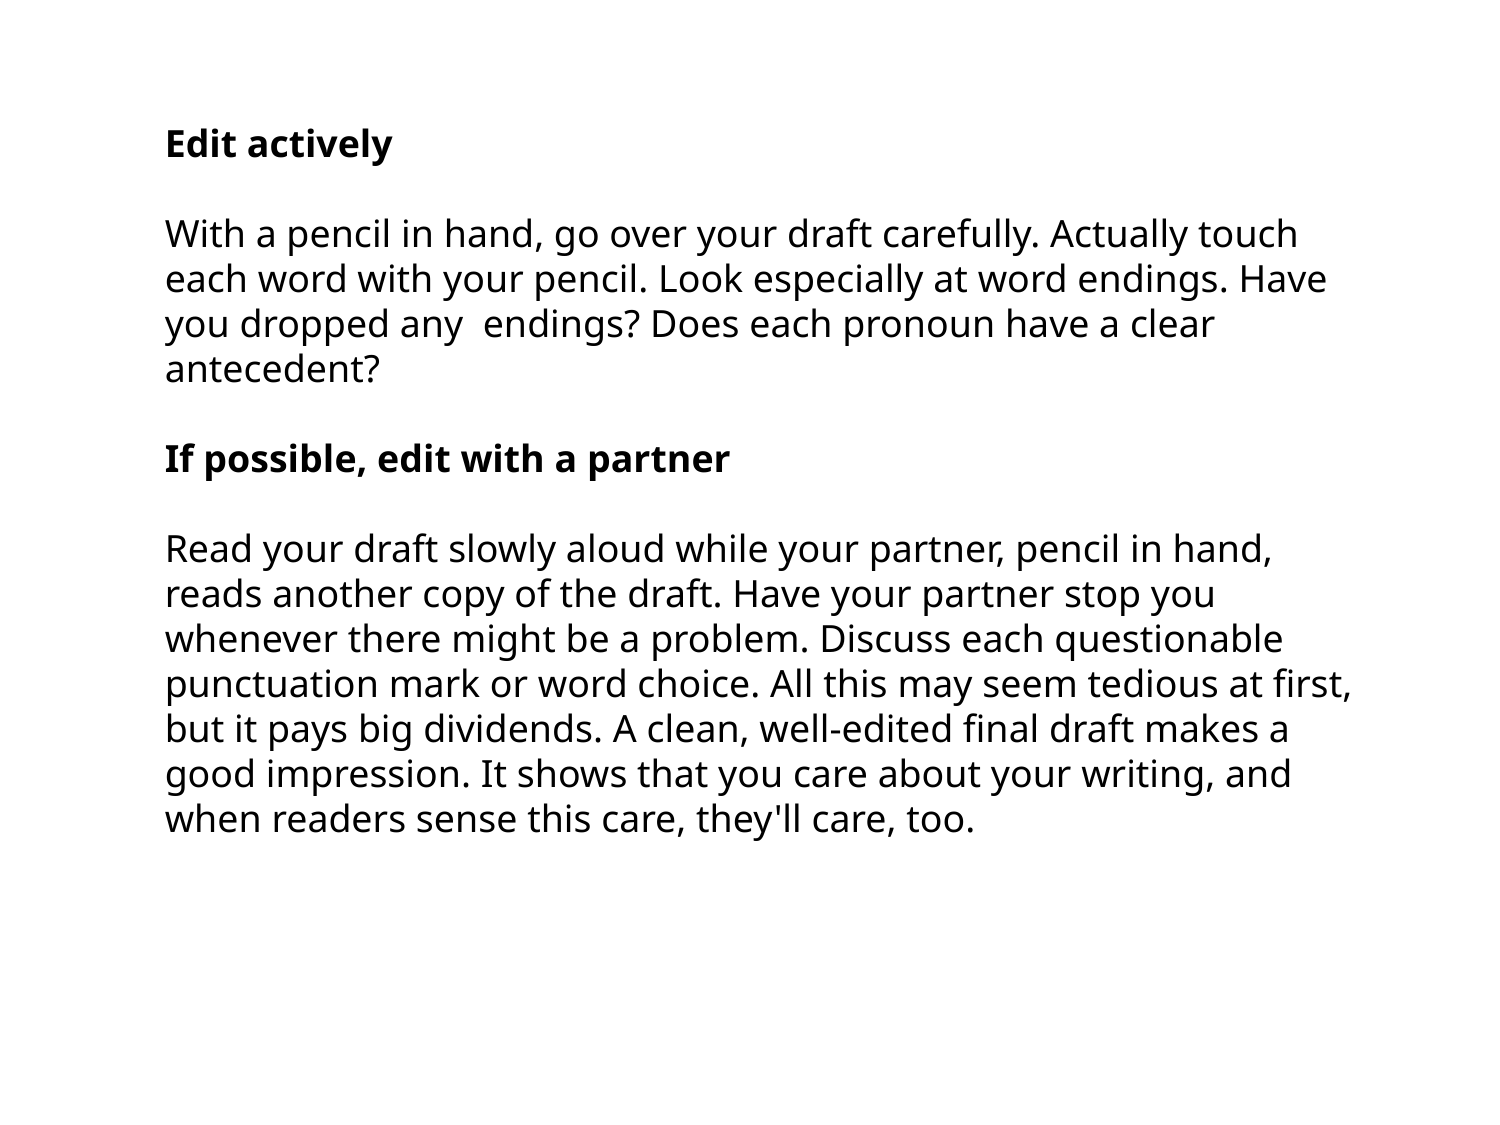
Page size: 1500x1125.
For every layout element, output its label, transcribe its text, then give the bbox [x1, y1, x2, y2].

text_box Edit actively With a pencil in hand, go over your draft carefully. Actually touch each word with your pencil. Look especially at word endings. Have you dropped any endings? Does each pronoun have a clear antecedent? If possible, edit with a partner Read your draft slowly aloud while your partner, pencil in hand, reads another copy of the draft. Have your partner stop you whenever there might be a problem. Discuss each questionable punctuation mark or word choice. All this may seem tedious at first, but it pays big dividends. A clean, well-edited final draft makes a good impression. It shows that you care about your writing, and when readers sense this care, they'll care, too. [150, 112, 1375, 848]
